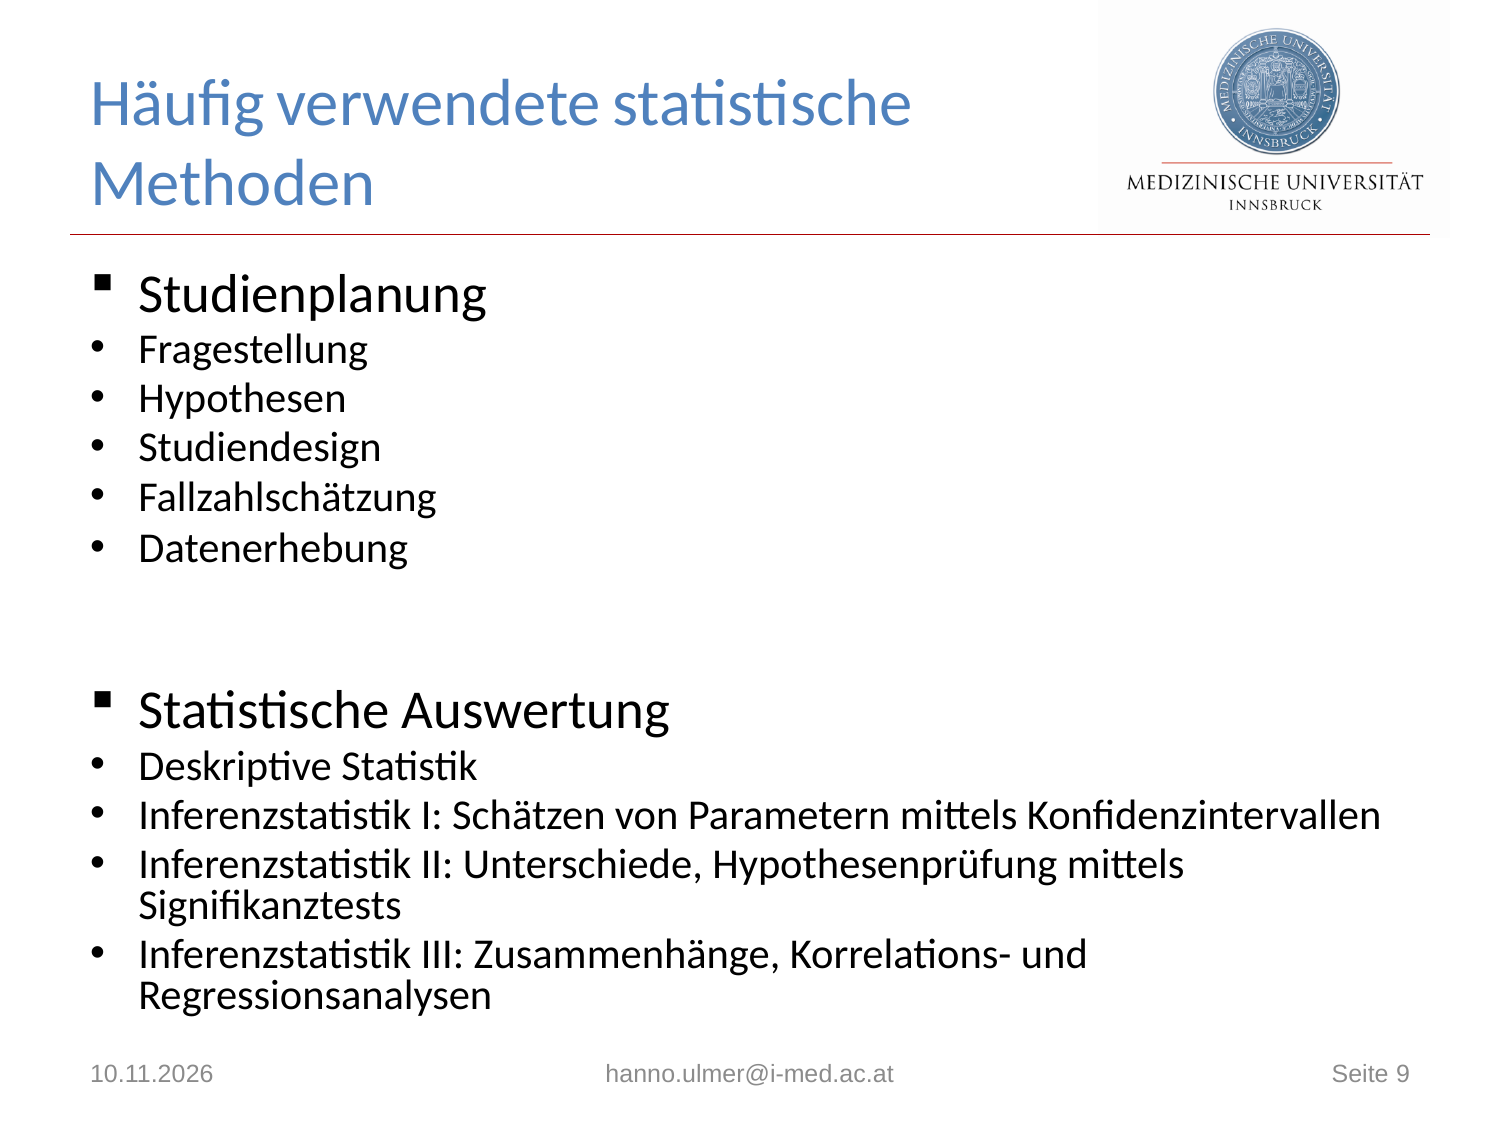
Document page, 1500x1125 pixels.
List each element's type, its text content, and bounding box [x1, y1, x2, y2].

footer hanno.ulmer@i-med.ac.at [512, 1042, 988, 1103]
picture [1098, 0, 1450, 238]
title Häufig verwendete statistische Methoden [75, 45, 1090, 233]
list Studienplanung Fragestellung Hypothesen Studiendesign Fallzahlschätzung Datenerhebung Statistische Auswertung Deskriptive Statistik Inferenzstatistik I: Schätzen von Parametern mittels Konfidenzintervallen Inferenzstatistik II: Unterschiede, Hypothesenprüfung mittels Signifikanztests Inferenzstatistik III: Zusammenhänge, Korrelations- und Regressionsanalysen [75, 262, 1425, 1043]
slide_number Seite 9 [1074, 1042, 1425, 1103]
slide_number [75, 1042, 425, 1103]
